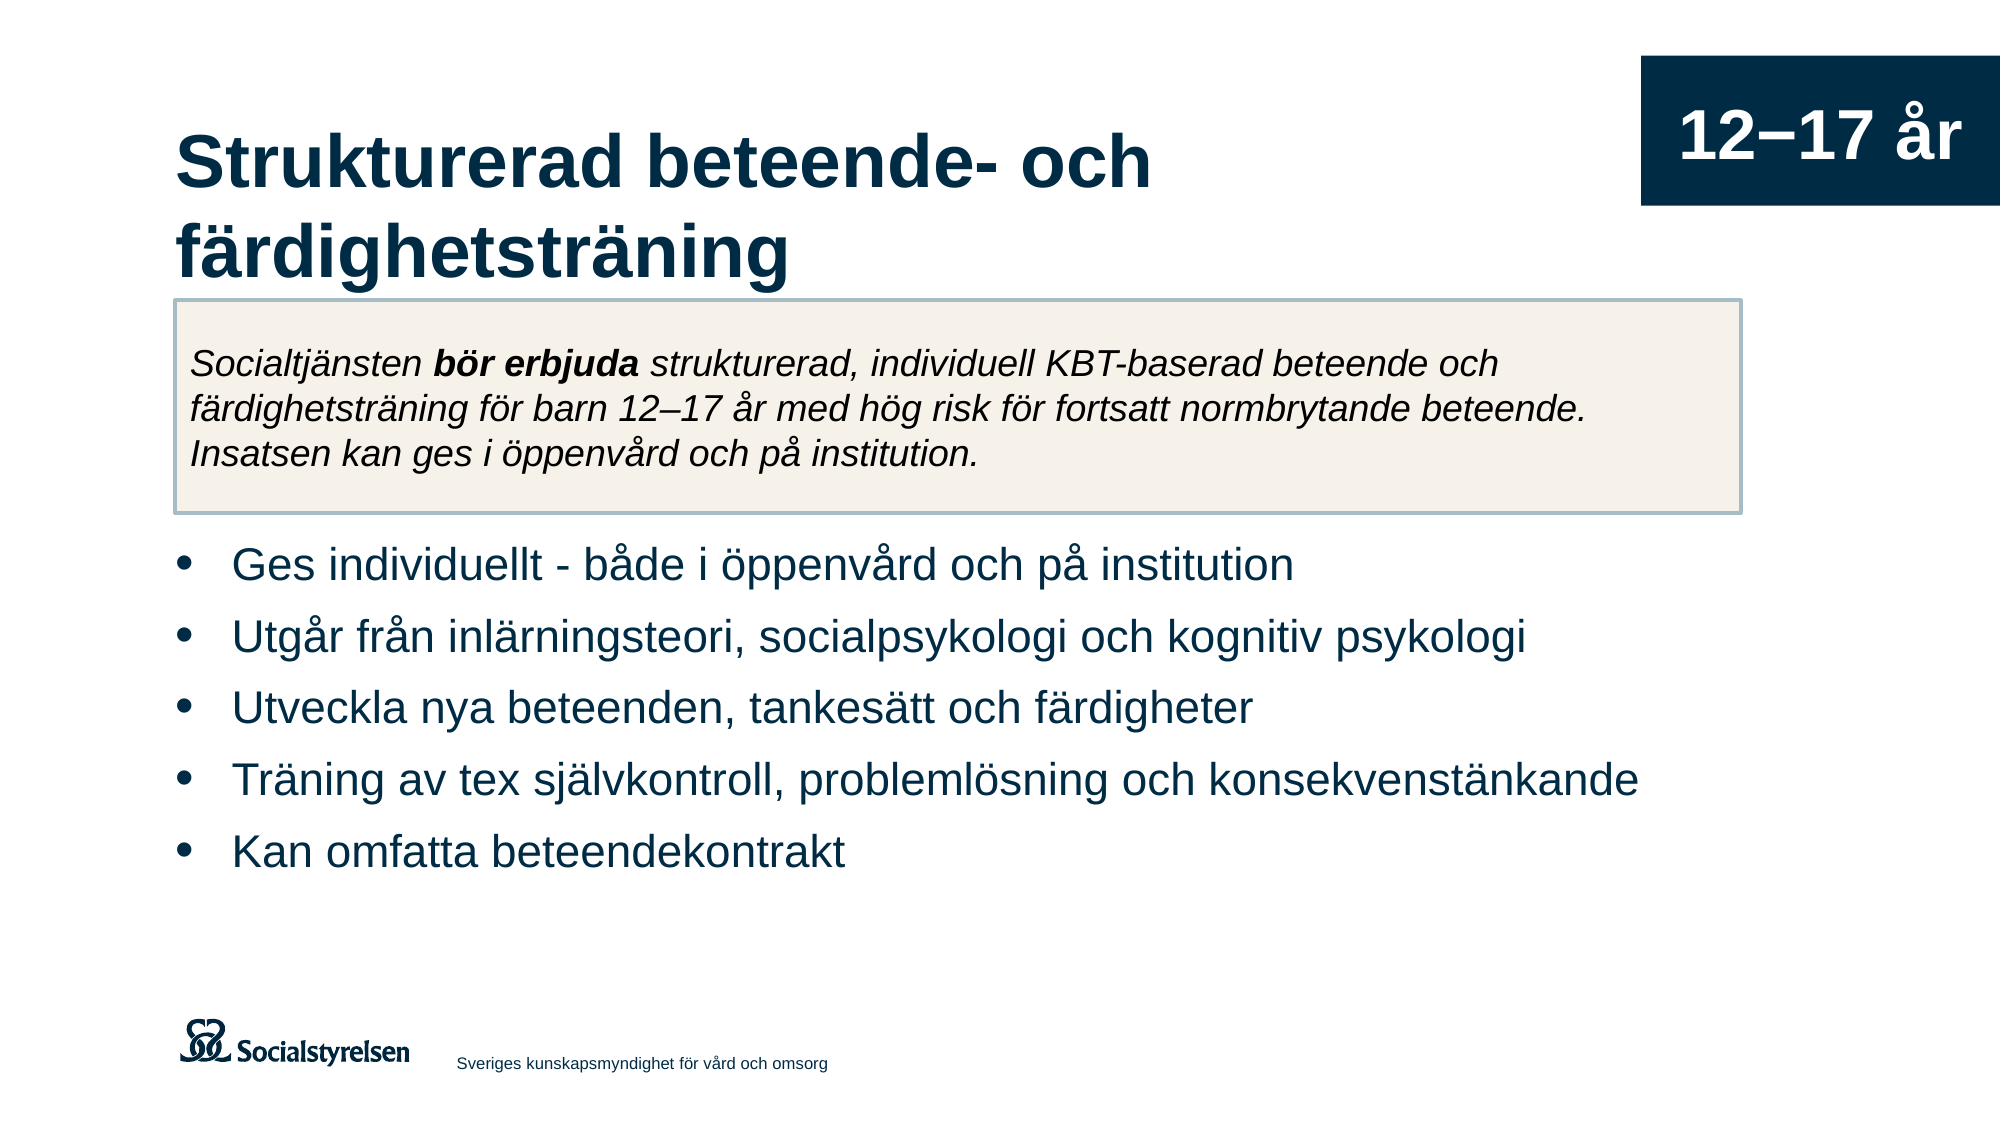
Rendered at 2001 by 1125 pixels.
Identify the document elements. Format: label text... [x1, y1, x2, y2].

list Ges individuellt - både i öppenvård och på institution Utgår från inlärningsteori, socialpsykologi och kognitiv psykologi Utveckla nya beteenden, tankesätt och färdigheter Träning av tex självkontroll, problemlösning och konsekvenstänkande Kan omfatta beteendekontrakt [175, 534, 1698, 905]
footer Sveriges kunskapsmyndighet för vård och omsorg [456, 1041, 1343, 1085]
text_box Socialtjänsten bör erbjuda strukturerad, individuell KBT-baserad beteende och färdighetsträning för barn 12–17 år med hög risk för fortsatt normbrytande beteende. Insatsen kan ges i öppenvård och på institution. [173, 298, 1743, 515]
title Strukturerad beteende- och färdighetsträning [175, 112, 1825, 326]
text_box 12−17 år [1639, 54, 2000, 208]
